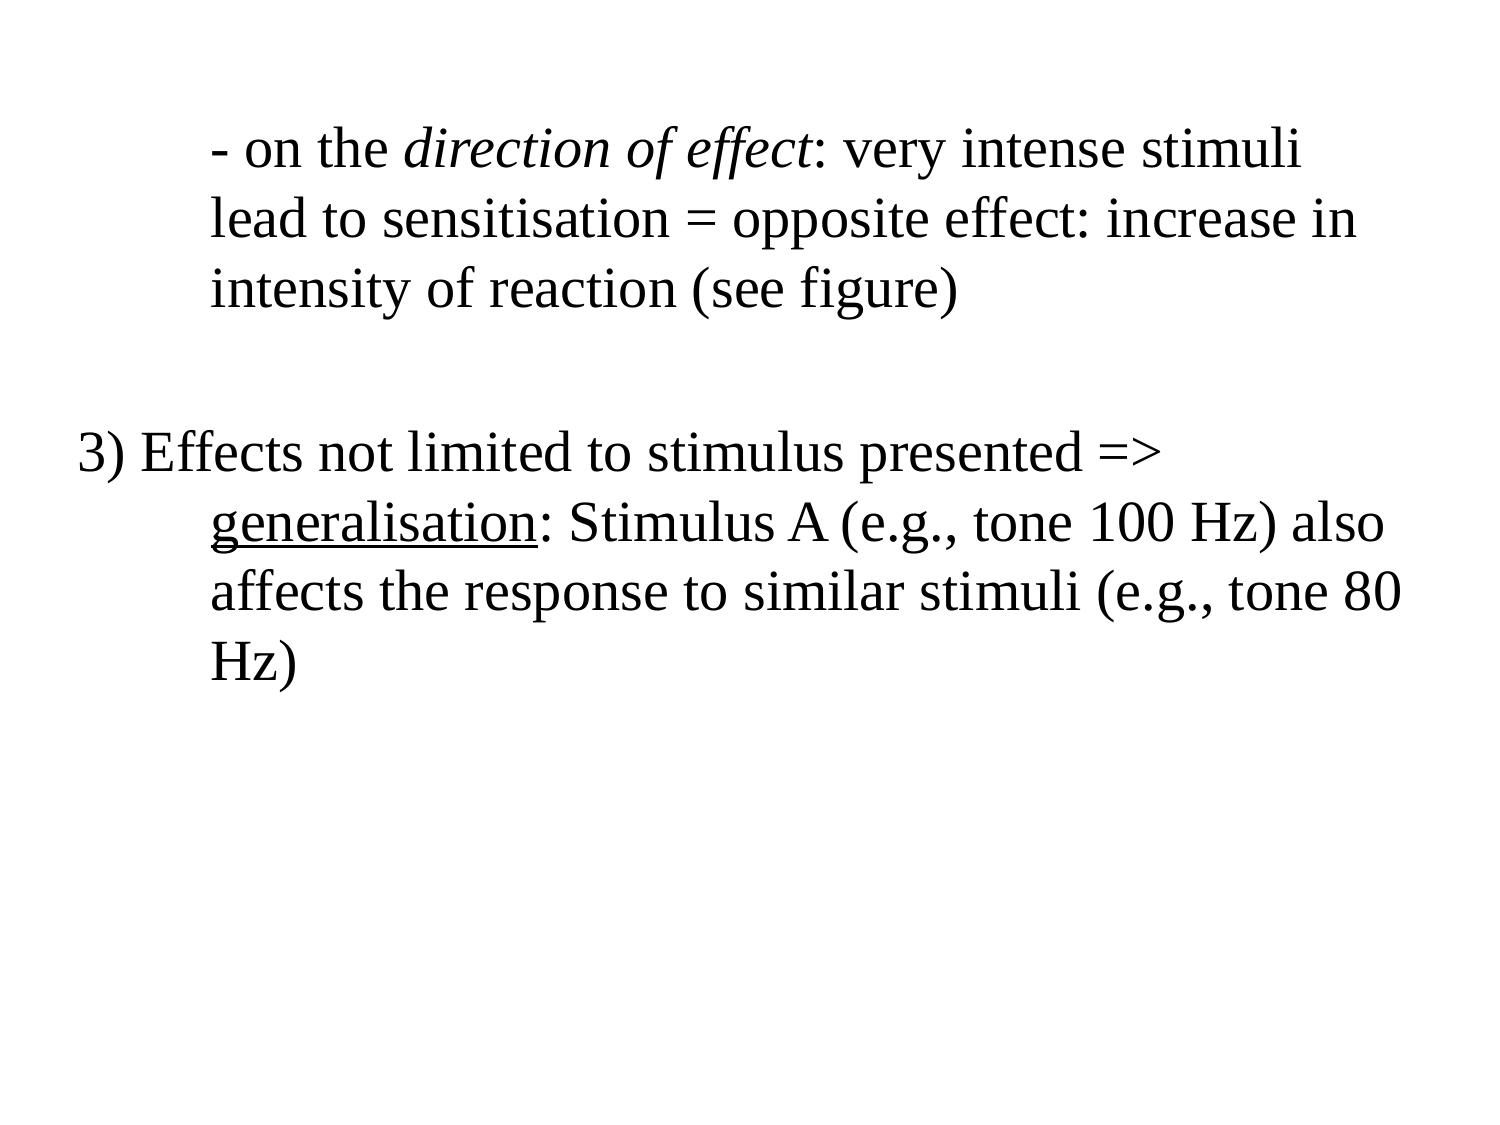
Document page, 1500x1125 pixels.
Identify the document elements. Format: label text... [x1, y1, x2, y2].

list - on the direction of effect: very intense stimuli lead to sensitisation = opposite effect: increase in intensity of reaction (see figure) 3) Effects not limited to stimulus presented => generalisation: Stimulus A (e.g., tone 100 Hz) also affects the response to similar stimuli (e.g., tone 80 Hz) [62, 101, 1424, 1059]
